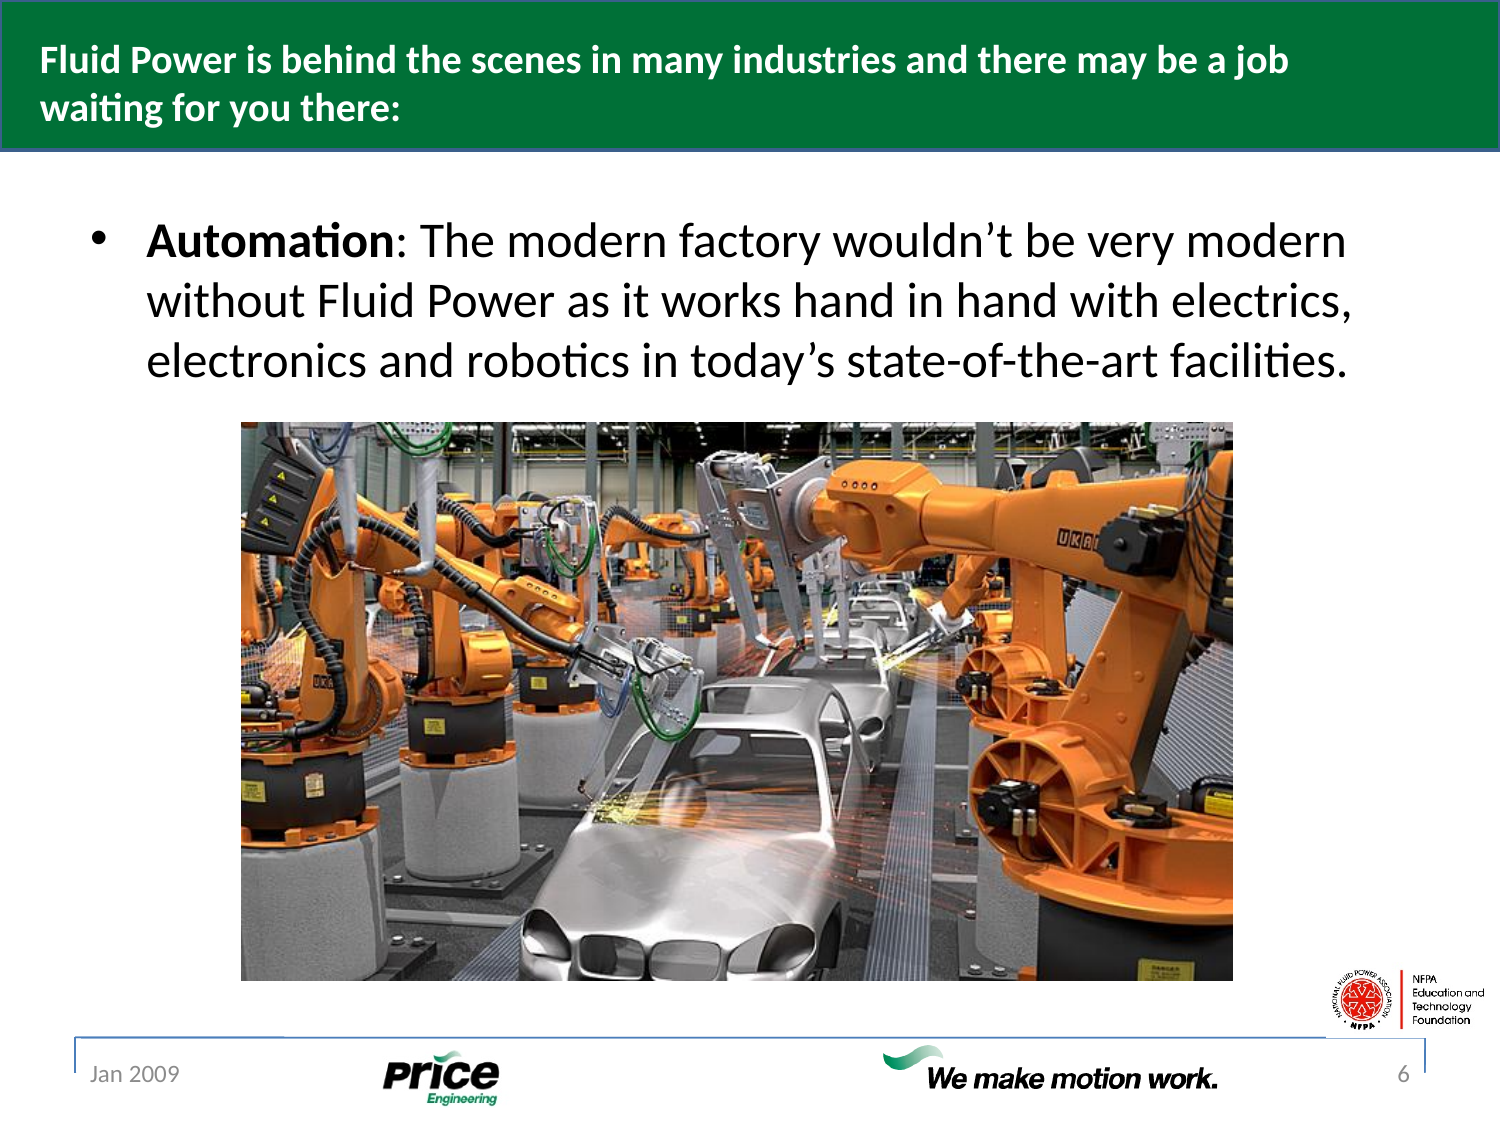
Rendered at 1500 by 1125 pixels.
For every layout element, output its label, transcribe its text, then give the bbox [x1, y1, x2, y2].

picture [240, 422, 1233, 981]
title Fluid Power is behind the scenes in many industries and there may be a job waiting for you there: [24, 24, 1375, 138]
picture [875, 1039, 1225, 1102]
picture [368, 1050, 513, 1108]
list Automation: The modern factory wouldn’t be very modern without Fluid Power as it works hand in hand with electrics, electronics and robotics in today’s state-of-the-art facilities. [75, 200, 1425, 1005]
slide_number 6 [1074, 1042, 1425, 1103]
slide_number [75, 1042, 425, 1103]
picture [1326, 962, 1492, 1038]
